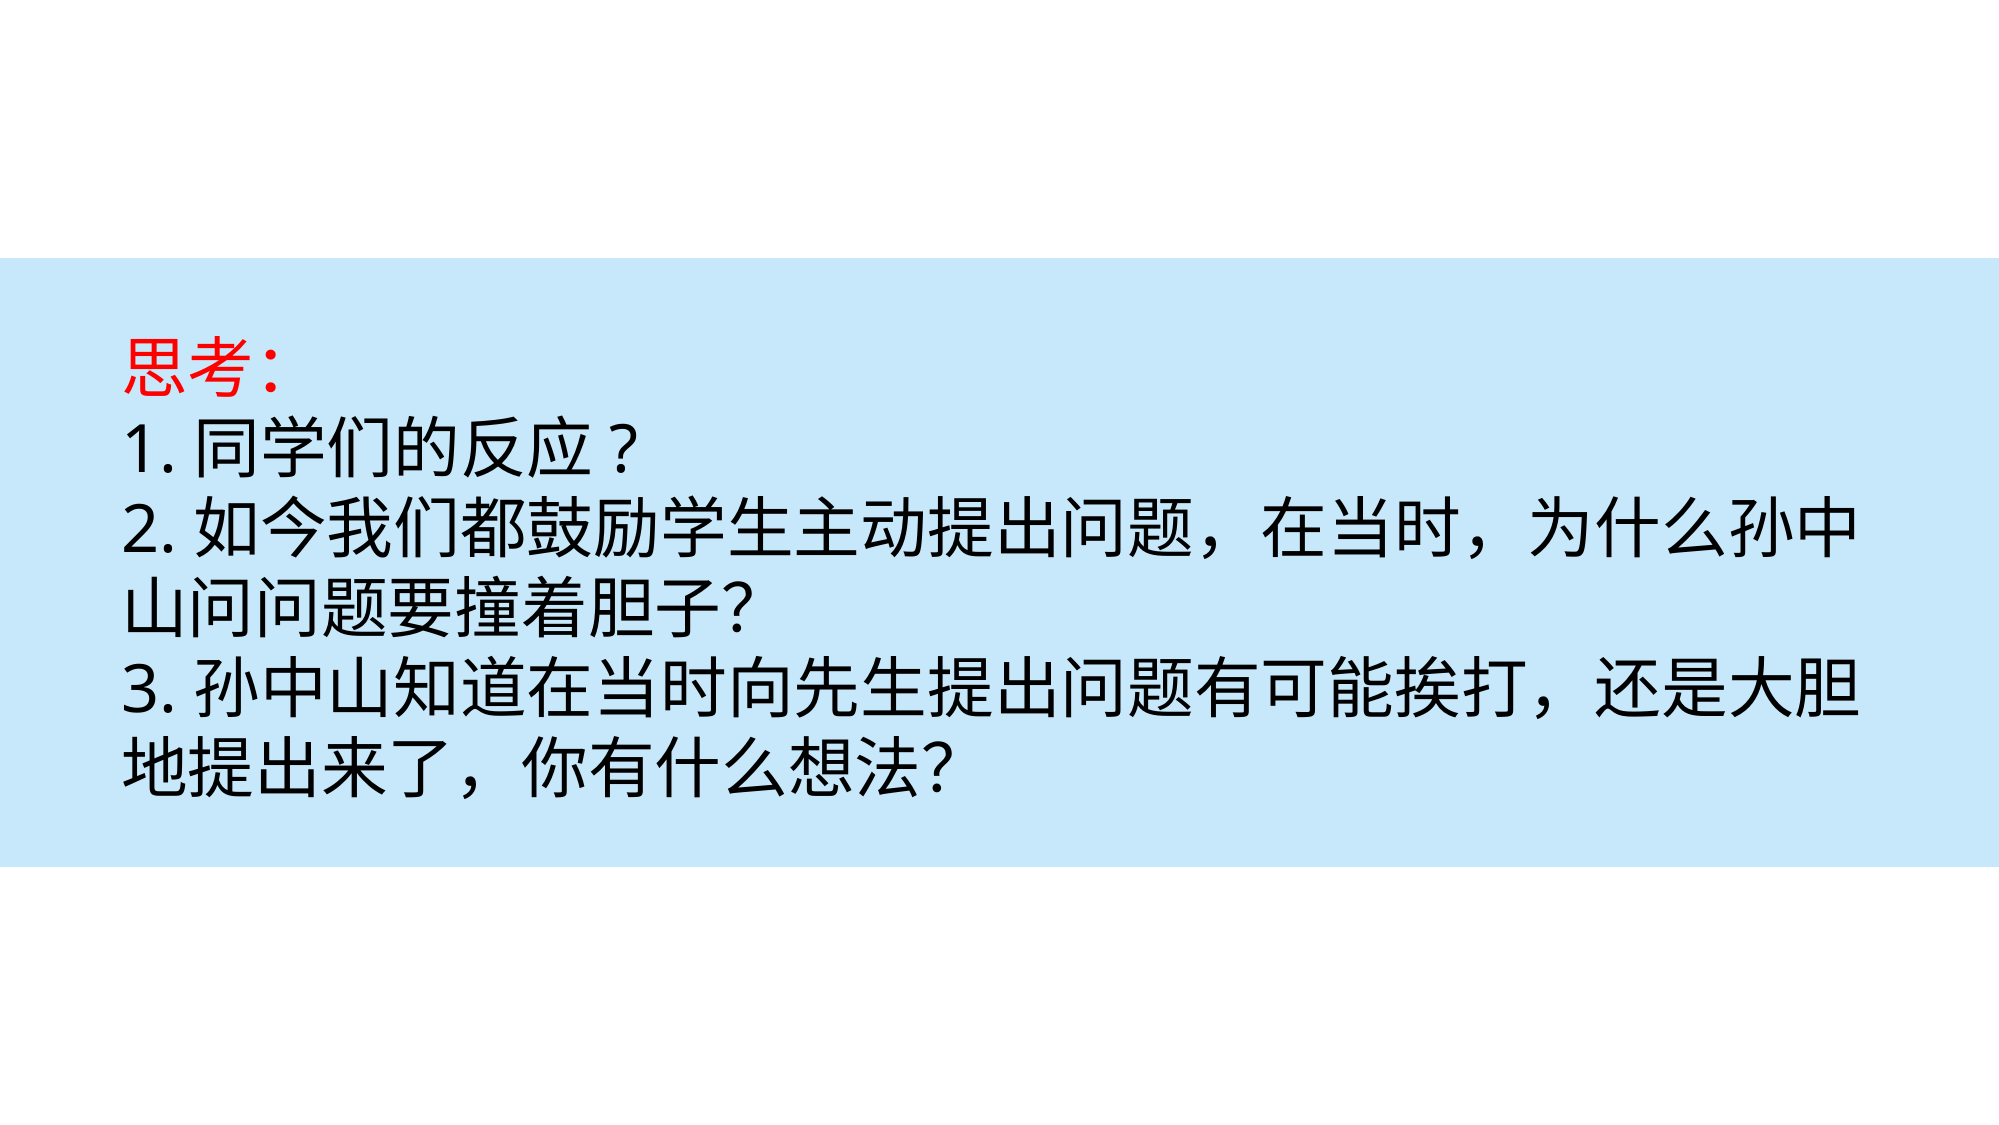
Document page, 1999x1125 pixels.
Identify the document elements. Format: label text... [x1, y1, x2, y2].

text_box 思考： 1.同学们的反应? 2.如今我们都鼓励学生主动提出问题，在当时，为什么孙中山问问题要撞着胆子？ 3.孙中山知道在当时向先生提出问题有可能挨打，还是大胆地提出来了，你有什么想法？ [106, 318, 1913, 814]
